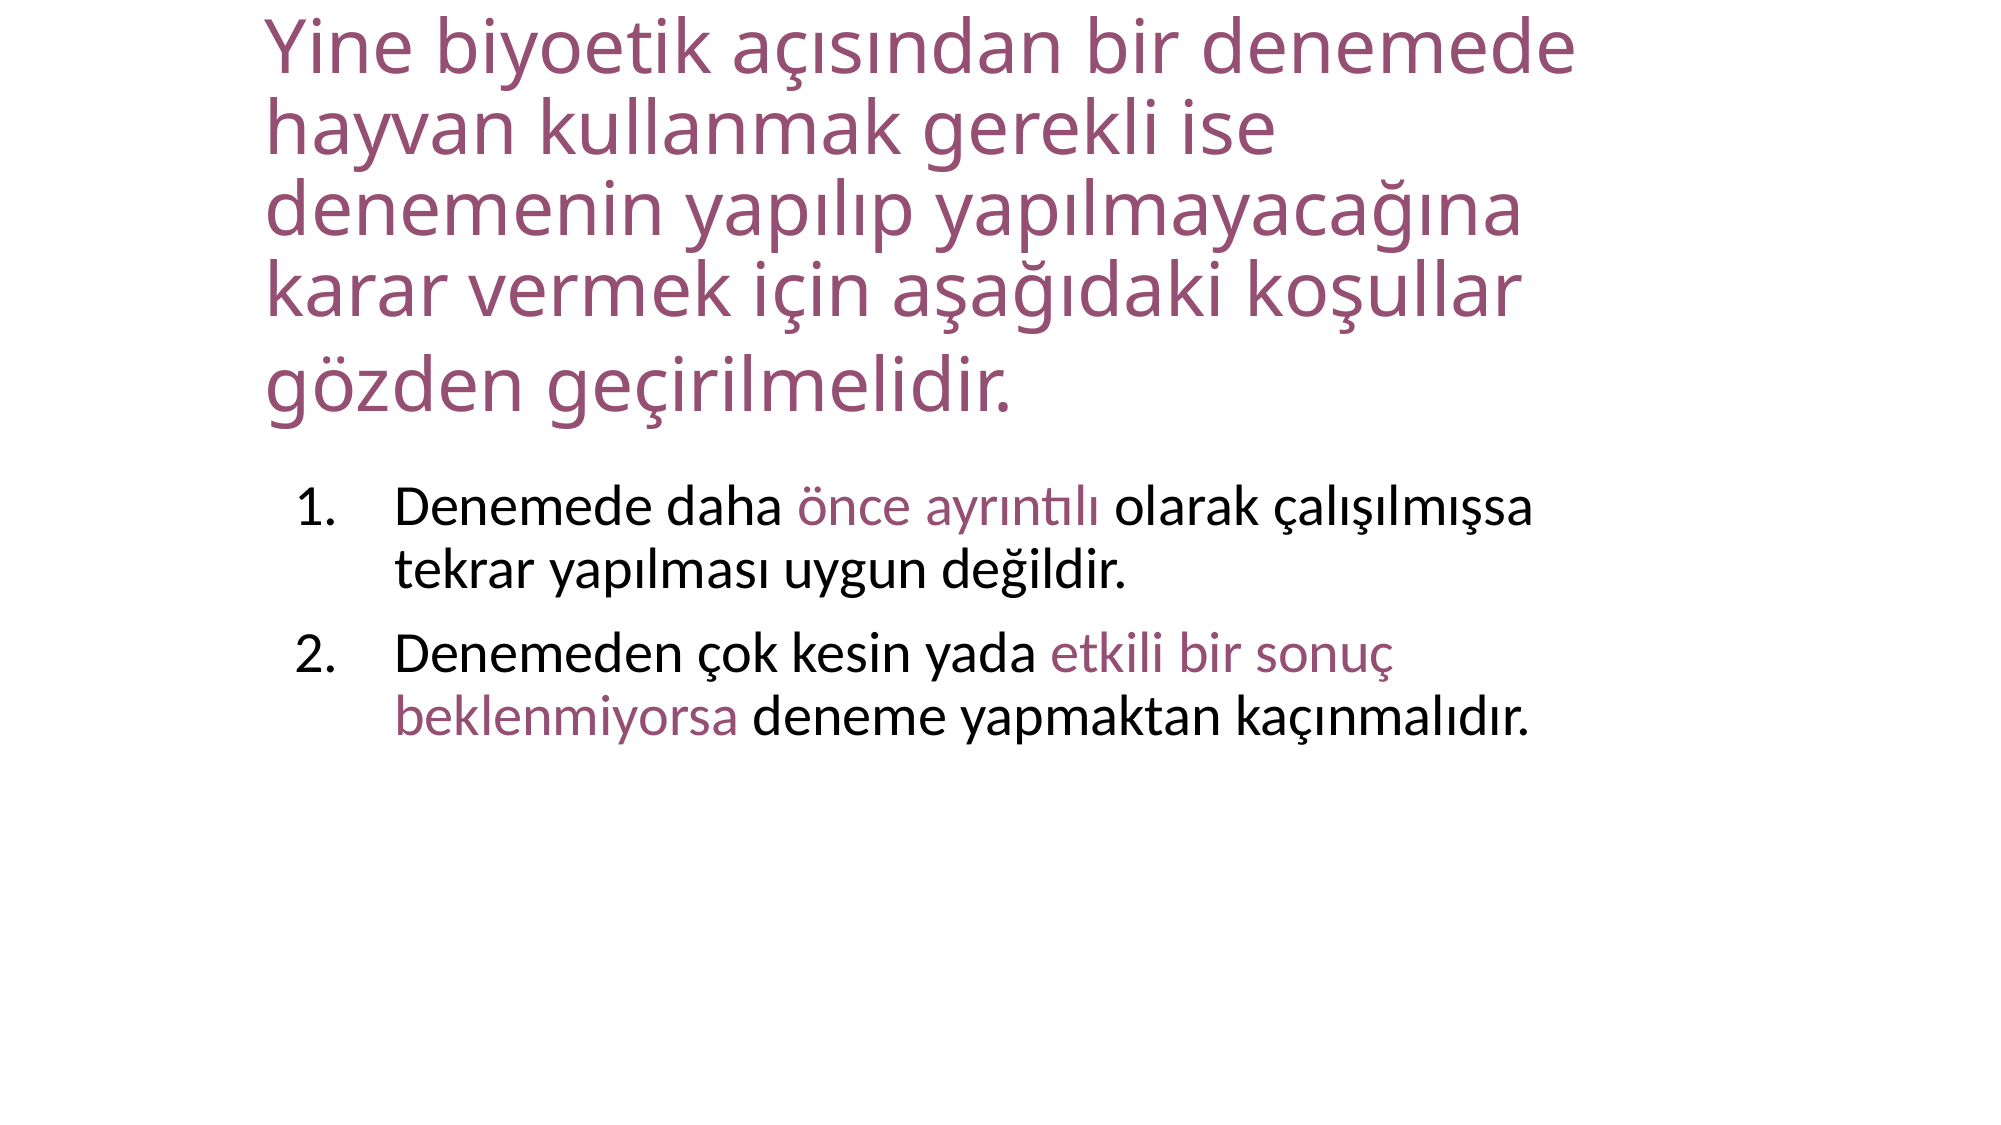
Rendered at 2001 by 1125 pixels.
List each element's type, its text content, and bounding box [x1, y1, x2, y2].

title Yine biyoetik açısından bir denemede hayvan kullanmak gerekli ise denemenin yapılıp yapılmayacağına karar vermek için aşağıdaki koşullar gözden geçirilmelidir. [249, 0, 1703, 468]
list Denemede daha önce ayrıntılı olarak çalışılmışsa tekrar yapılması uygun değildir. Denemeden çok kesin yada etkili bir sonuç beklenmiyorsa deneme yapmaktan kaçınmalıdır. [279, 467, 1697, 1005]
